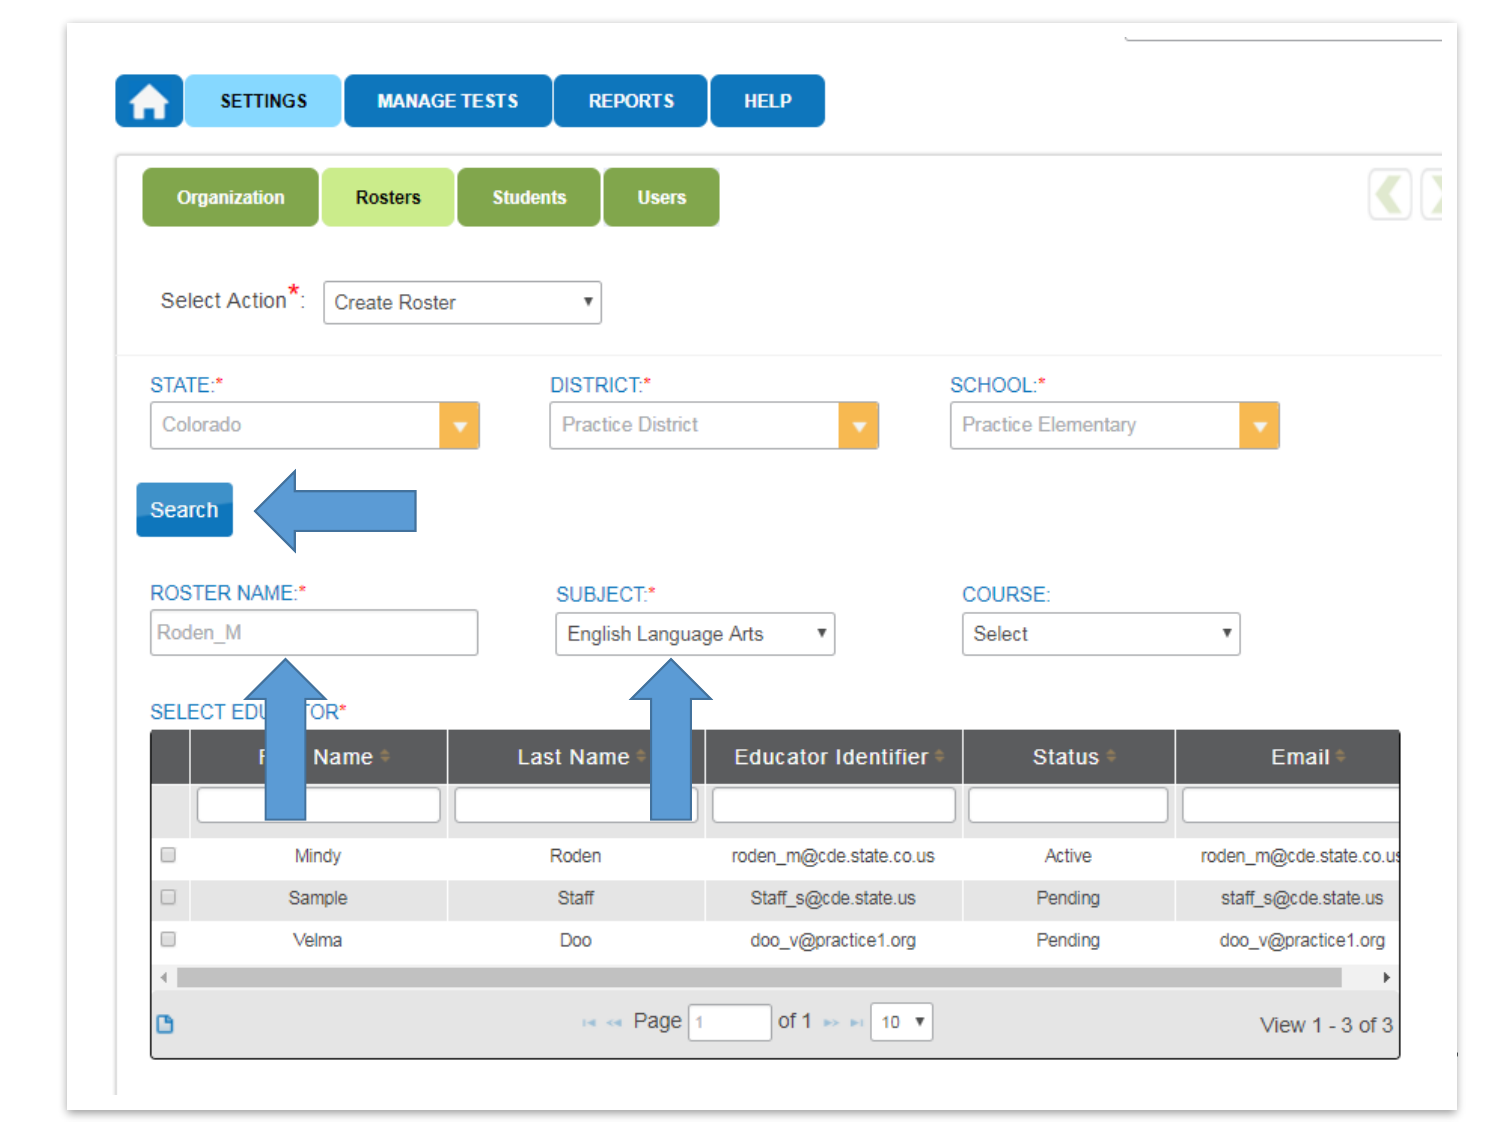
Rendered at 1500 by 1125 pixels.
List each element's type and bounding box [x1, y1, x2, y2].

picture [81, 37, 1443, 1096]
